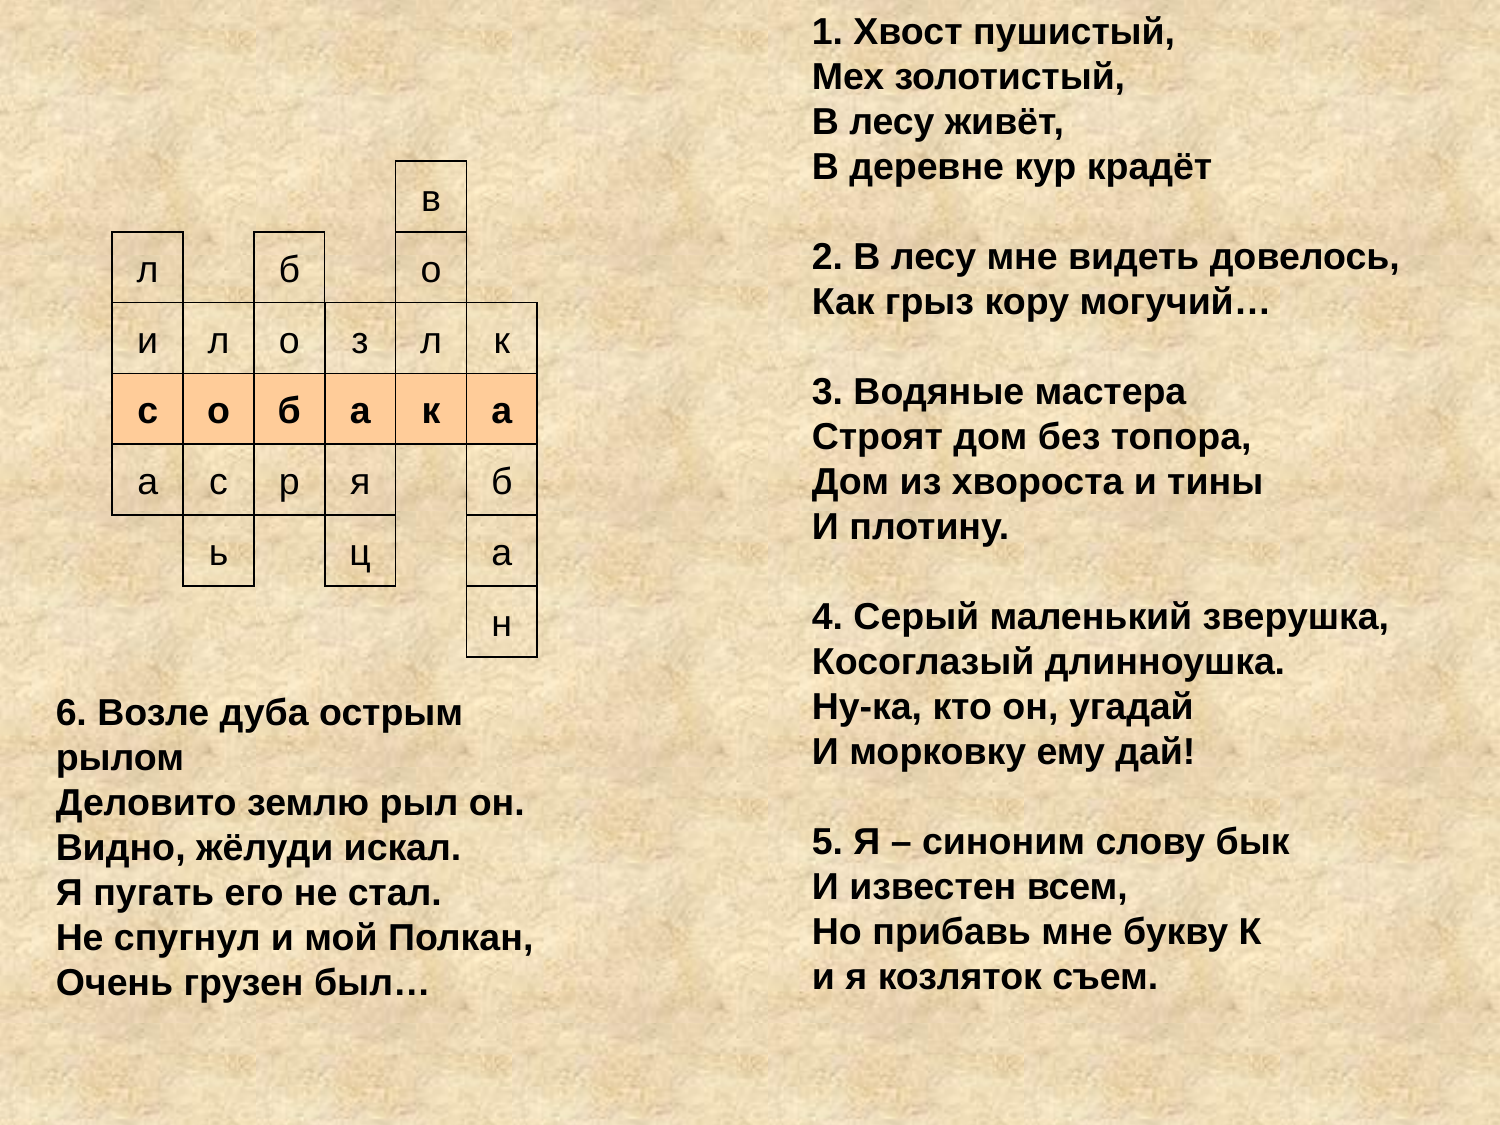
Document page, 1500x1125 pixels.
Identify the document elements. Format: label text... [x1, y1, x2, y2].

text_box я [324, 445, 396, 515]
text_box к [396, 374, 466, 445]
text_box б [253, 231, 325, 302]
text_box и [112, 302, 183, 373]
text_box б [253, 373, 324, 445]
text_box в [395, 160, 467, 232]
text_box с [183, 444, 253, 515]
text_box к [466, 302, 538, 373]
text_box о [254, 302, 324, 373]
text_box л [395, 303, 466, 374]
text_box 6. Возле дуба острым рылом Деловито землю рыл он. Видно, жёлуди искал. Я пугать его не стал. Не спугнул и мой Полкан, Очень грузен был… [41, 680, 573, 1068]
text_box н [466, 586, 538, 657]
text_box а [324, 373, 396, 445]
text_box о [395, 232, 467, 303]
text_box л [112, 231, 184, 302]
text_box а [112, 444, 183, 516]
text_box ь [183, 515, 254, 587]
text_box р [253, 445, 324, 516]
text_box а [466, 515, 538, 586]
picture [0, 0, 1500, 1125]
text_box ц [324, 515, 396, 587]
text_box б [466, 444, 538, 515]
text_box л [183, 302, 254, 374]
text_box з [324, 302, 395, 373]
text_box 1. Хвост пушистый, Мех золотистый, В лесу живёт, В деревне кур крадёт 2. В лесу мне видеть довелось, Как грыз кору могучий… 3. Водяные мастера Строят дом без топора, Дом из хвороста и тины И плотину. 4. Серый маленький зверушка, Косоглазый длинноушка. Ну-ка, кто он, угадай И морковку ему дай! 5. Я – синоним слову бык И известен всем, Но прибавь мне букву К и я козляток съем. [797, 0, 1424, 1050]
text_box с [112, 373, 183, 444]
text_box о [183, 374, 253, 444]
text_box а [466, 373, 538, 444]
